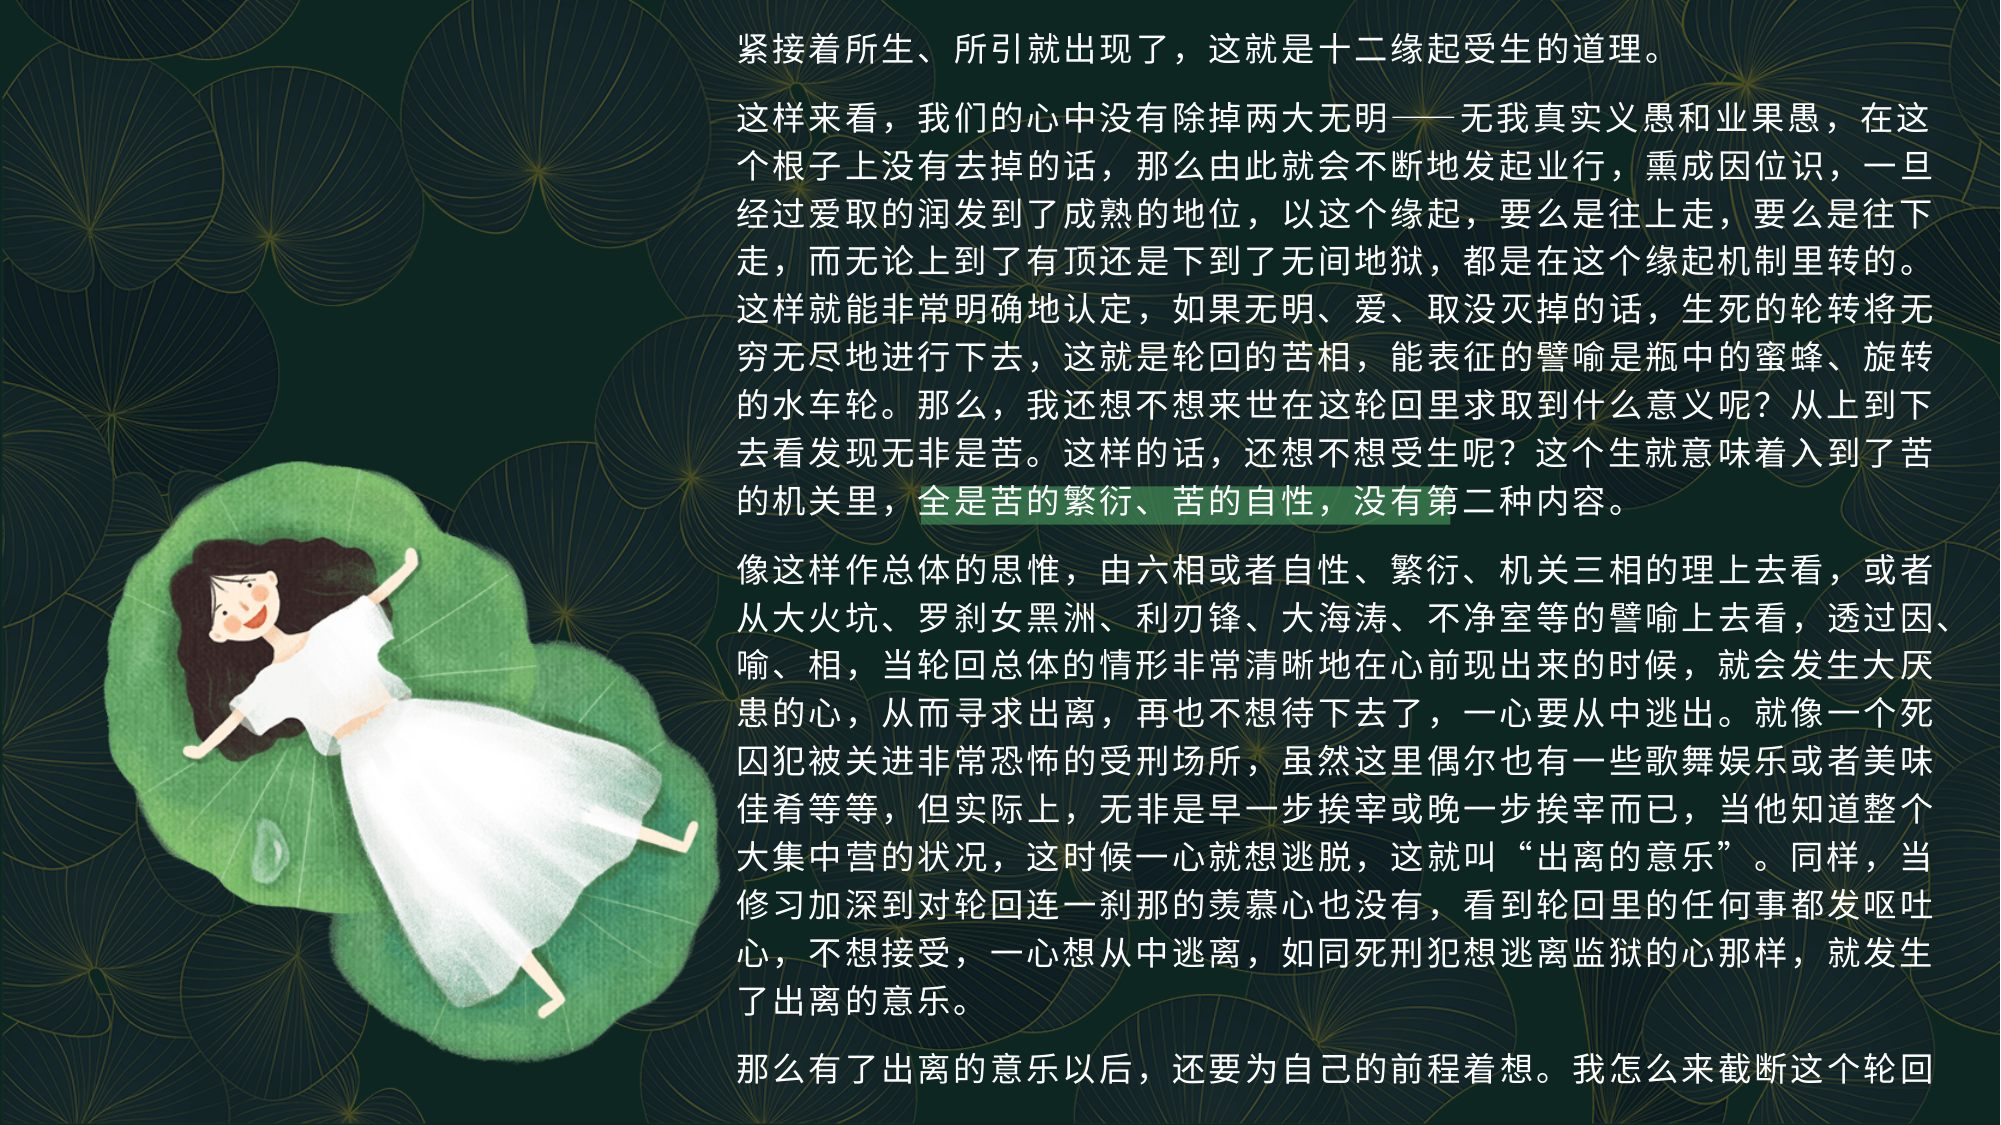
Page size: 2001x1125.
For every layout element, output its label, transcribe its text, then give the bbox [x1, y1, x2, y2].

text_box 紧接着所生、所引就出现了，这就是十二缘起受生的道理。 这样来看，我们的心中没有除掉两大无明——无我真实义愚和业果愚，在这个根子上没有去掉的话，那么由此就会不断地发起业行，熏成因位识，一旦经过爱取的润发到了成熟的地位，以这个缘起，要么是往上走，要么是往下走，而无论上到了有顶还是下到了无间地狱，都是在这个缘起机制里转的。这样就能非常明确地认定，如果无明、爱、取没灭掉的话，生死的轮转将无穷无尽地进行下去，这就是轮回的苦相，能表征的譬喻是瓶中的蜜蜂、旋转的水车轮。那么，我还想不想来世在这轮回里求取到什么意义呢？从上到下去看发现无非是苦。这样的话，还想不想受生呢？这个生就意味着入到了苦的机关里，全是苦的繁衍、苦的自性，没有第二种内容。 像这样作总体的思惟，由六相或者自性、繁衍、机关三相的理上去看，或者从大火坑、罗刹女黑洲、利刃锋、大海涛、不净室等的譬喻上去看，透过因、喻、相，当轮回总体的情形非常清晰地在心前现出来的时候，就会发生大厌患的心，从而寻求出离，再也不想待下去了，一心要从中逃出。就像一个死囚犯被关进非常恐怖的受刑场所，虽然这里偶尔也有一些歌舞娱乐或者美味佳肴等等，但实际上，无非是早一步挨宰或晚一步挨宰而已，当他知道整个大集中营的状况，这时候一心就想逃脱，这就叫“出离的意乐”。同样，当修习加深到对轮回连一刹那的羡慕心也没有，看到轮回里的任何事都发呕吐心，不想接受，一心想从中逃离，如同死刑犯想逃离监狱的心那样，就发生了出离的意乐。 那么有了出离的意乐以后，还要为自己的前程着想。我怎么来截断这个轮回 [735, 13, 1979, 1110]
picture [0, 0, 2000, 1125]
